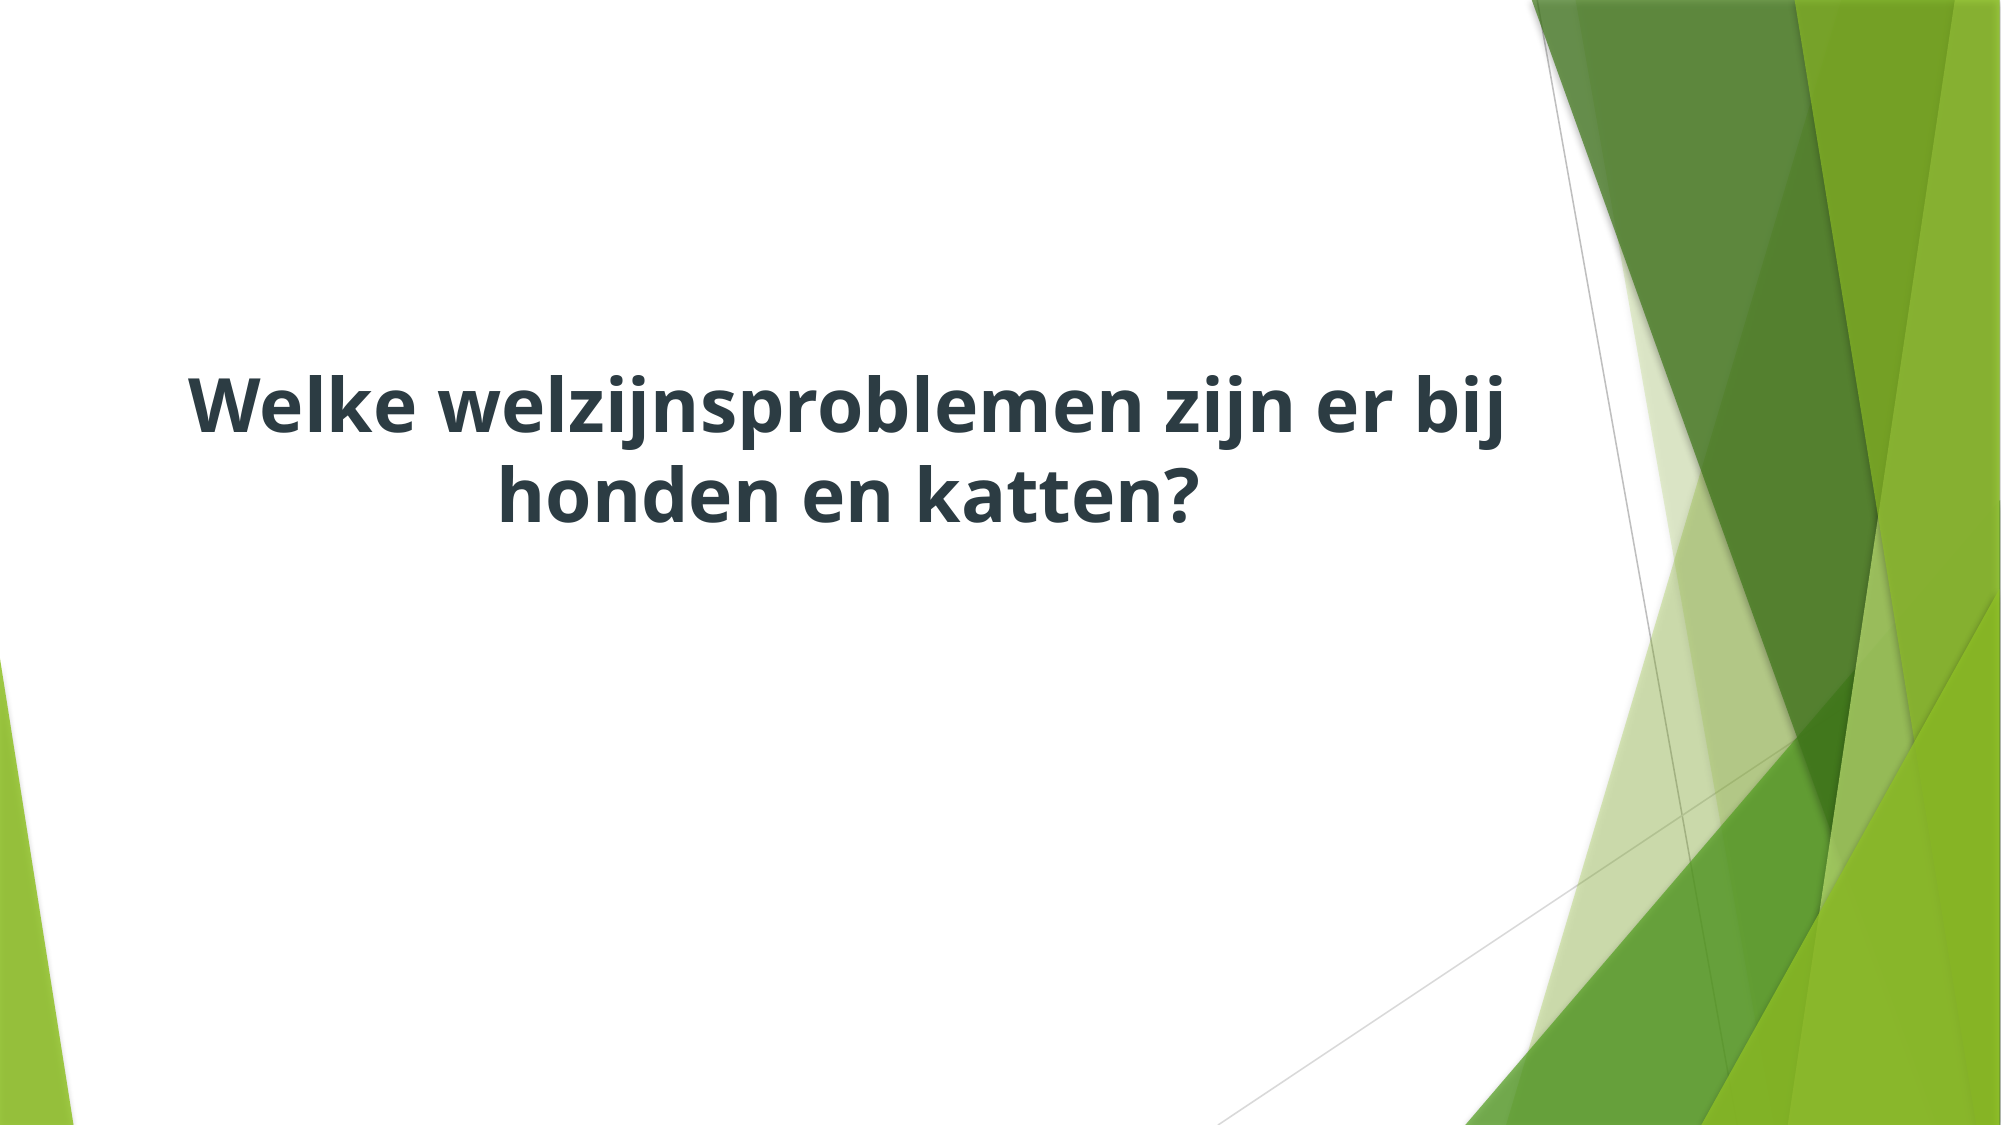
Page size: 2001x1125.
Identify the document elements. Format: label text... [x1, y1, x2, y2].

title Welke welzijnsproblemen zijn er bij honden en katten? [52, 350, 1645, 568]
